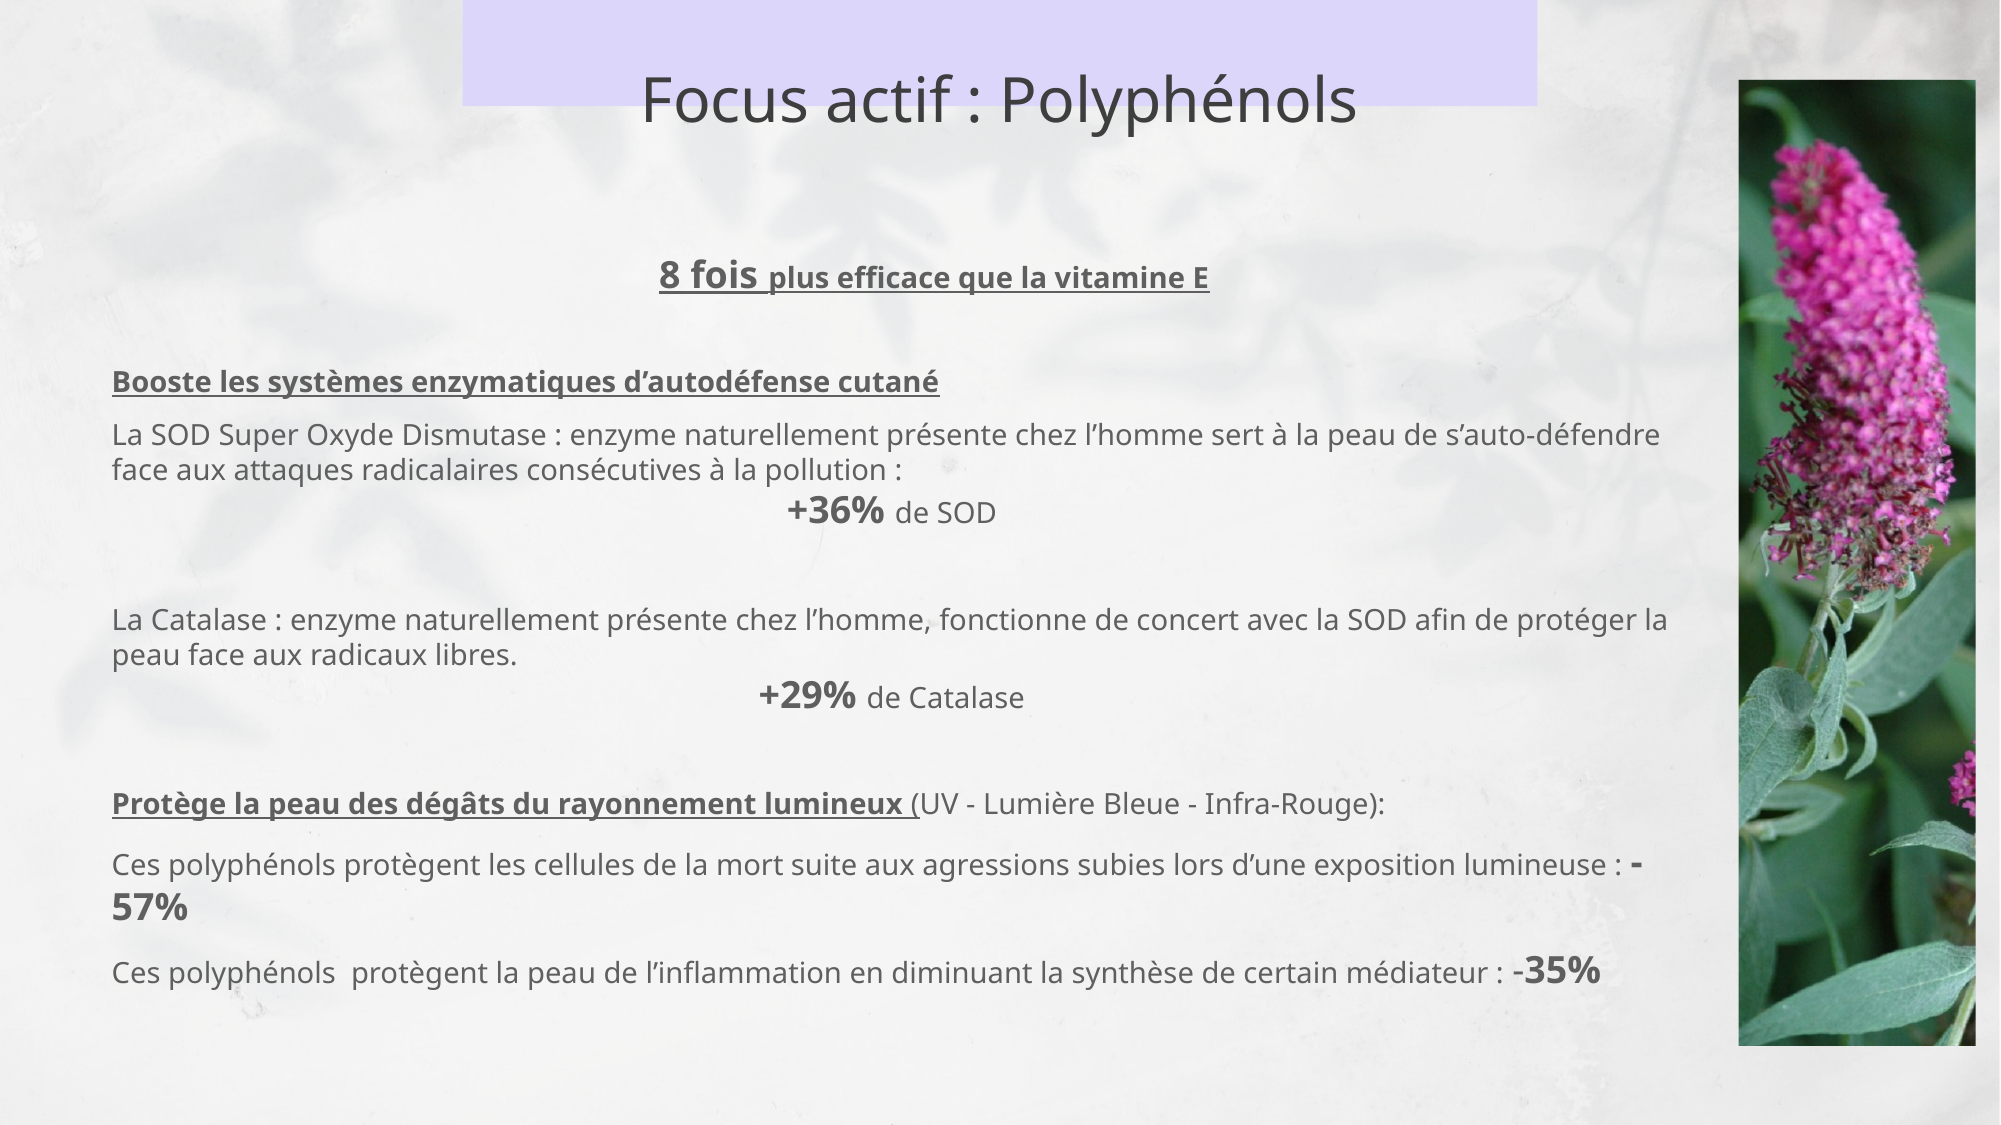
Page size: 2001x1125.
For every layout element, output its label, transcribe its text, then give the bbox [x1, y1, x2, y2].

text_box Focus actif : Polyphénols [364, 53, 1636, 143]
picture [0, 0, 2000, 1125]
text_box 8 fois plus efficace que la vitamine E [96, 243, 1772, 321]
text_box Booste les systèmes enzymatiques d’autodéfense cutané La SOD Super Oxyde Dismutase : enzyme naturellement présente chez l’homme sert à la peau de s’auto-défendre face aux attaques radicalaires consécutives à la pollution : +36% de SOD La Catalase : enzyme naturellement présente chez l’homme, fonctionne de concert avec la SOD afin de protéger la peau face aux radicaux libres. +29% de Catalase Protège la peau des dégâts du rayonnement lumineux (UV - Lumière Bleue - Infra-Rouge): Ces polyphénols protègent les cellules de la mort suite aux agressions subies lors d’une exposition lumineuse : -57% Ces polyphénols protègent la peau de l’inflammation en diminuant la synthèse de certain médiateur : -35% [96, 356, 1687, 998]
